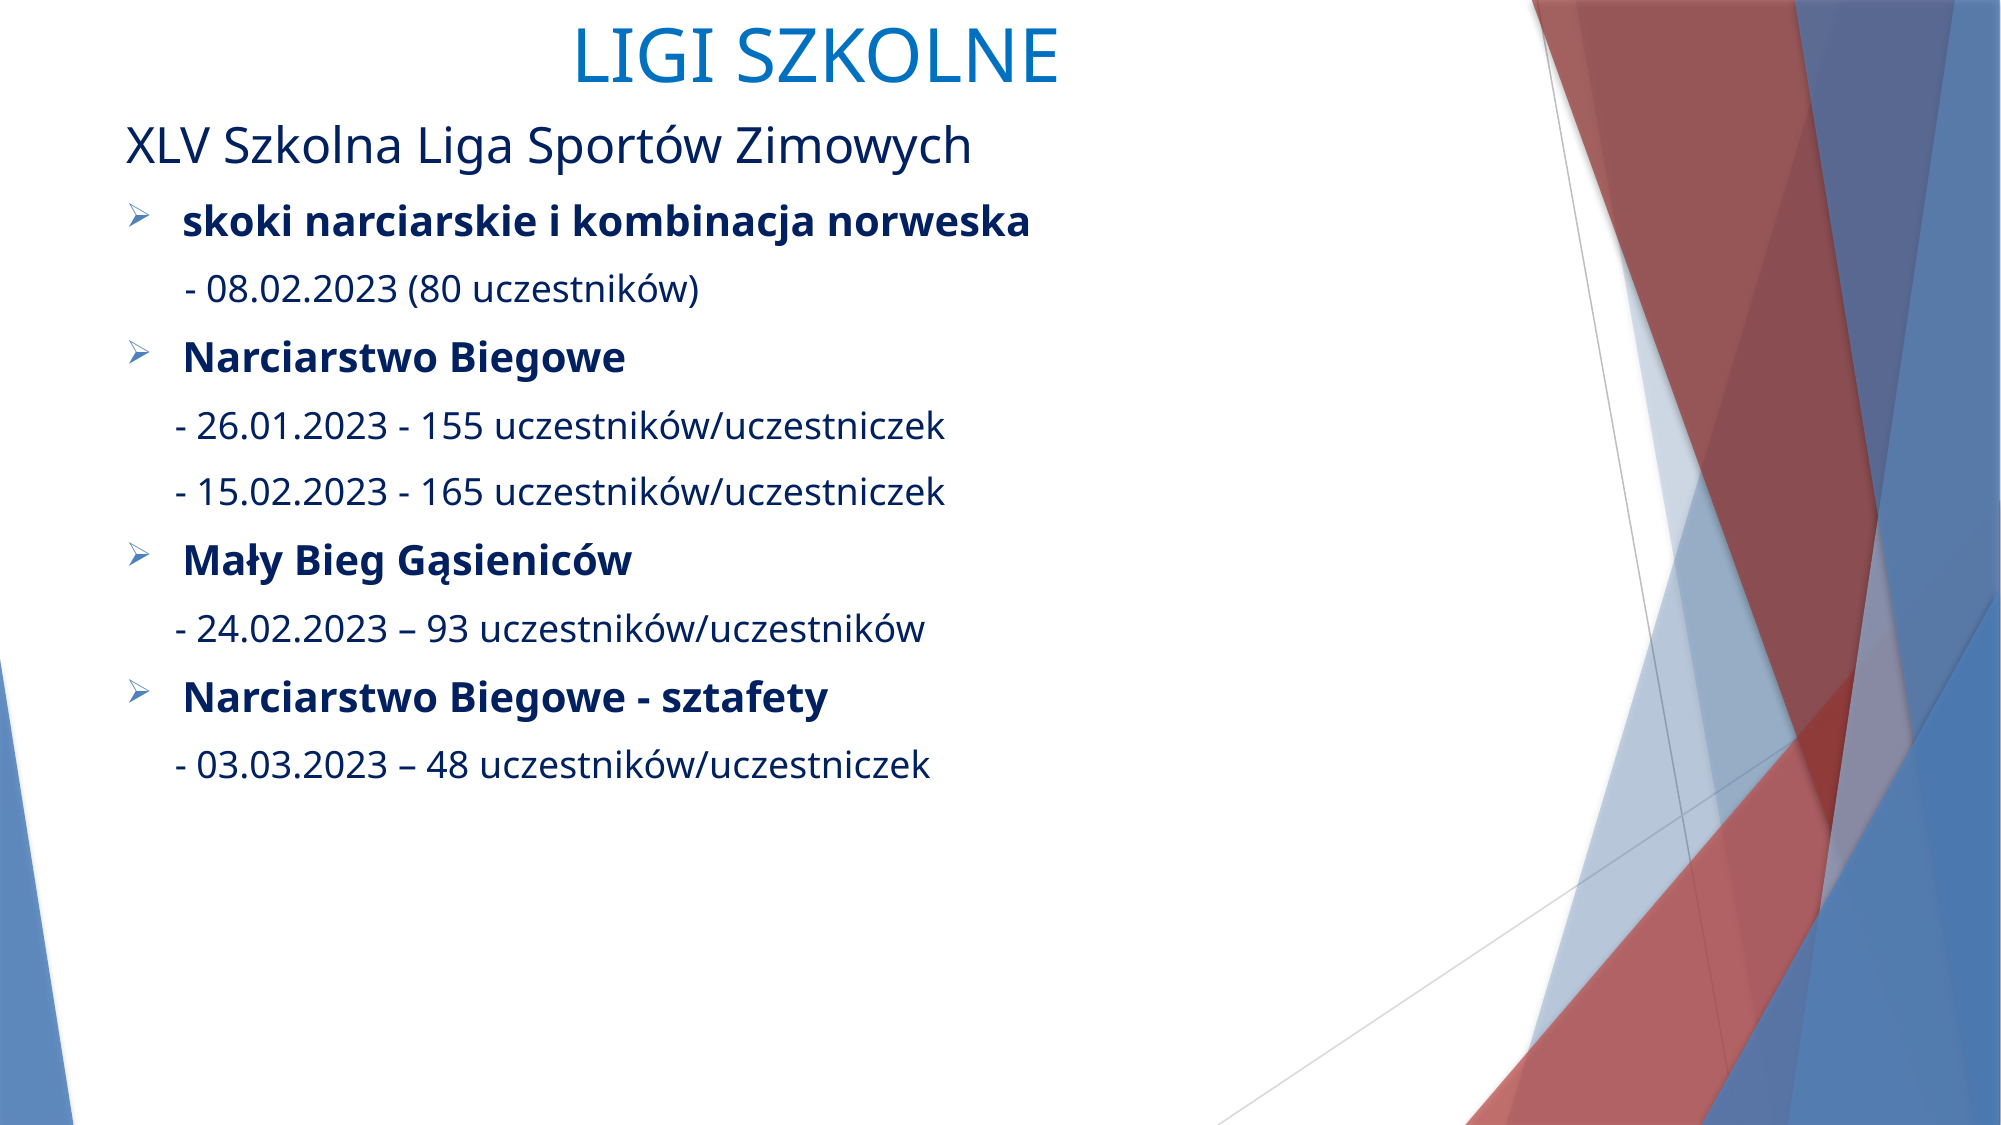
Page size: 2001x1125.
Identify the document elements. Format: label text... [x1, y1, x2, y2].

list XLV Szkolna Liga Sportów Zimowych skoki narciarskie i kombinacja norweska - 08.02.2023 (80 uczestników) Narciarstwo Biegowe - 26.01.2023 - 155 uczestników/uczestniczek - 15.02.2023 - 165 uczestników/uczestniczek Mały Bieg Gąsieniców - 24.02.2023 – 93 uczestników/uczestników Narciarstwo Biegowe - sztafety - 03.03.2023 – 48 uczestników/uczestniczek [111, 106, 1522, 1073]
title LIGI SZKOLNE [111, 0, 1522, 106]
